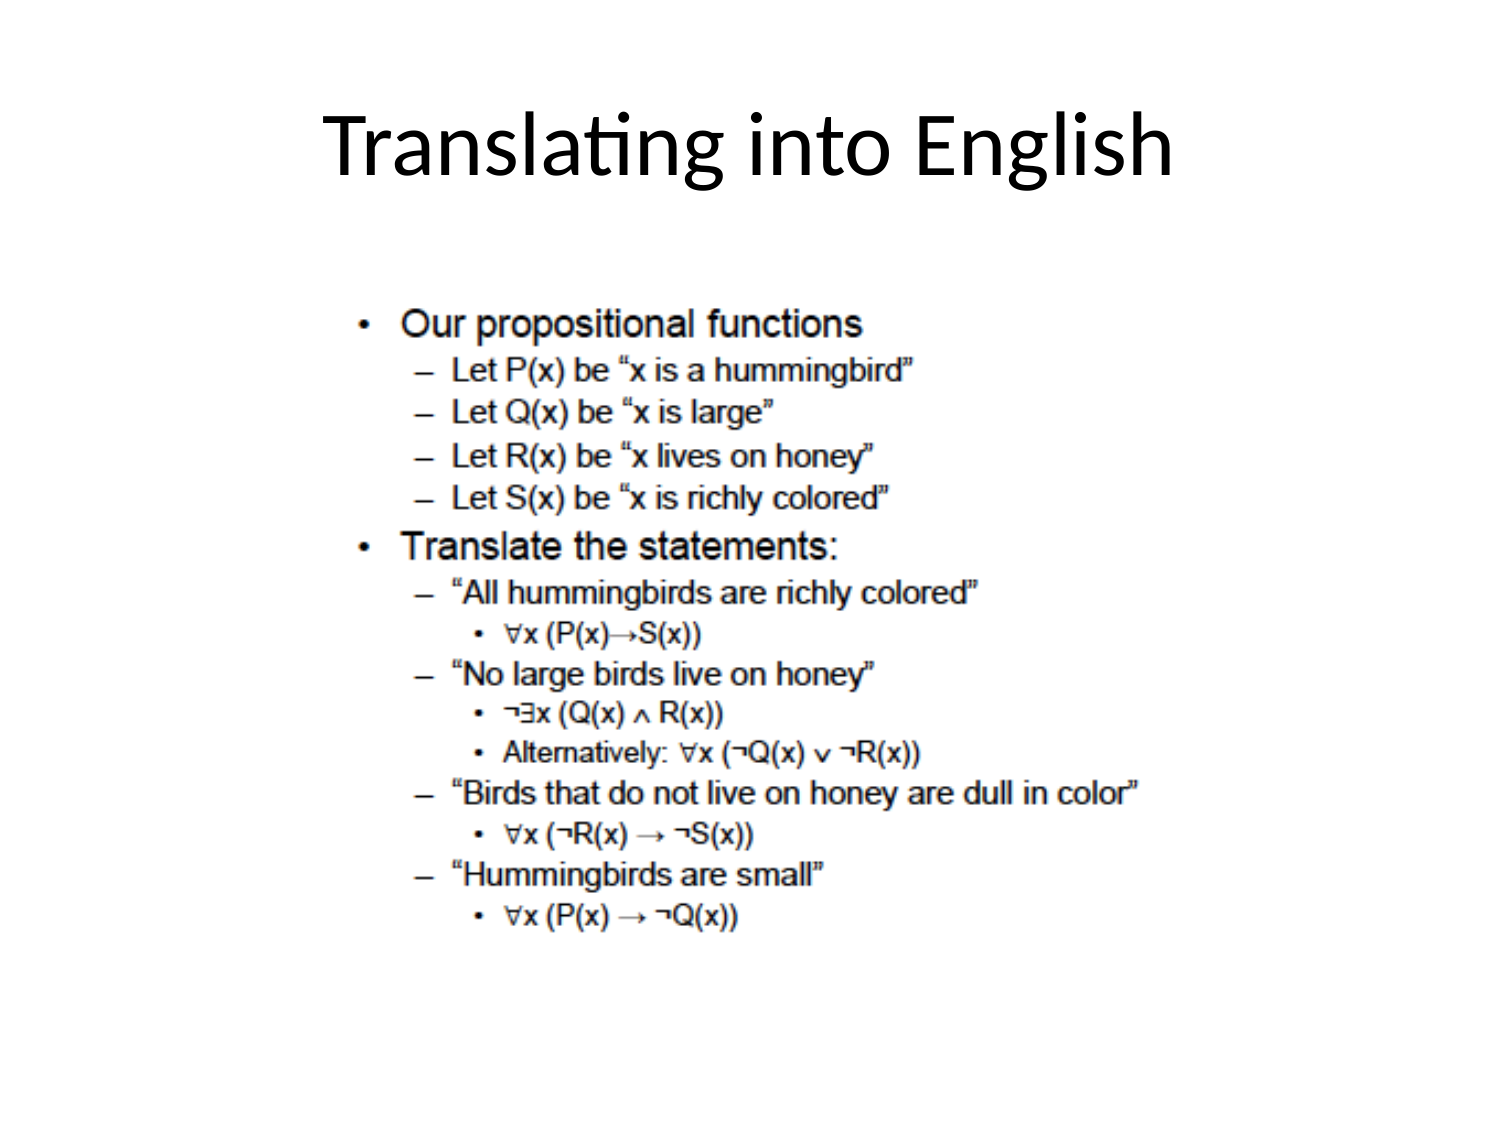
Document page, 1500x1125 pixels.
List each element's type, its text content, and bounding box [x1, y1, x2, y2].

title Translating into English [75, 45, 1425, 233]
picture [349, 284, 1197, 937]
